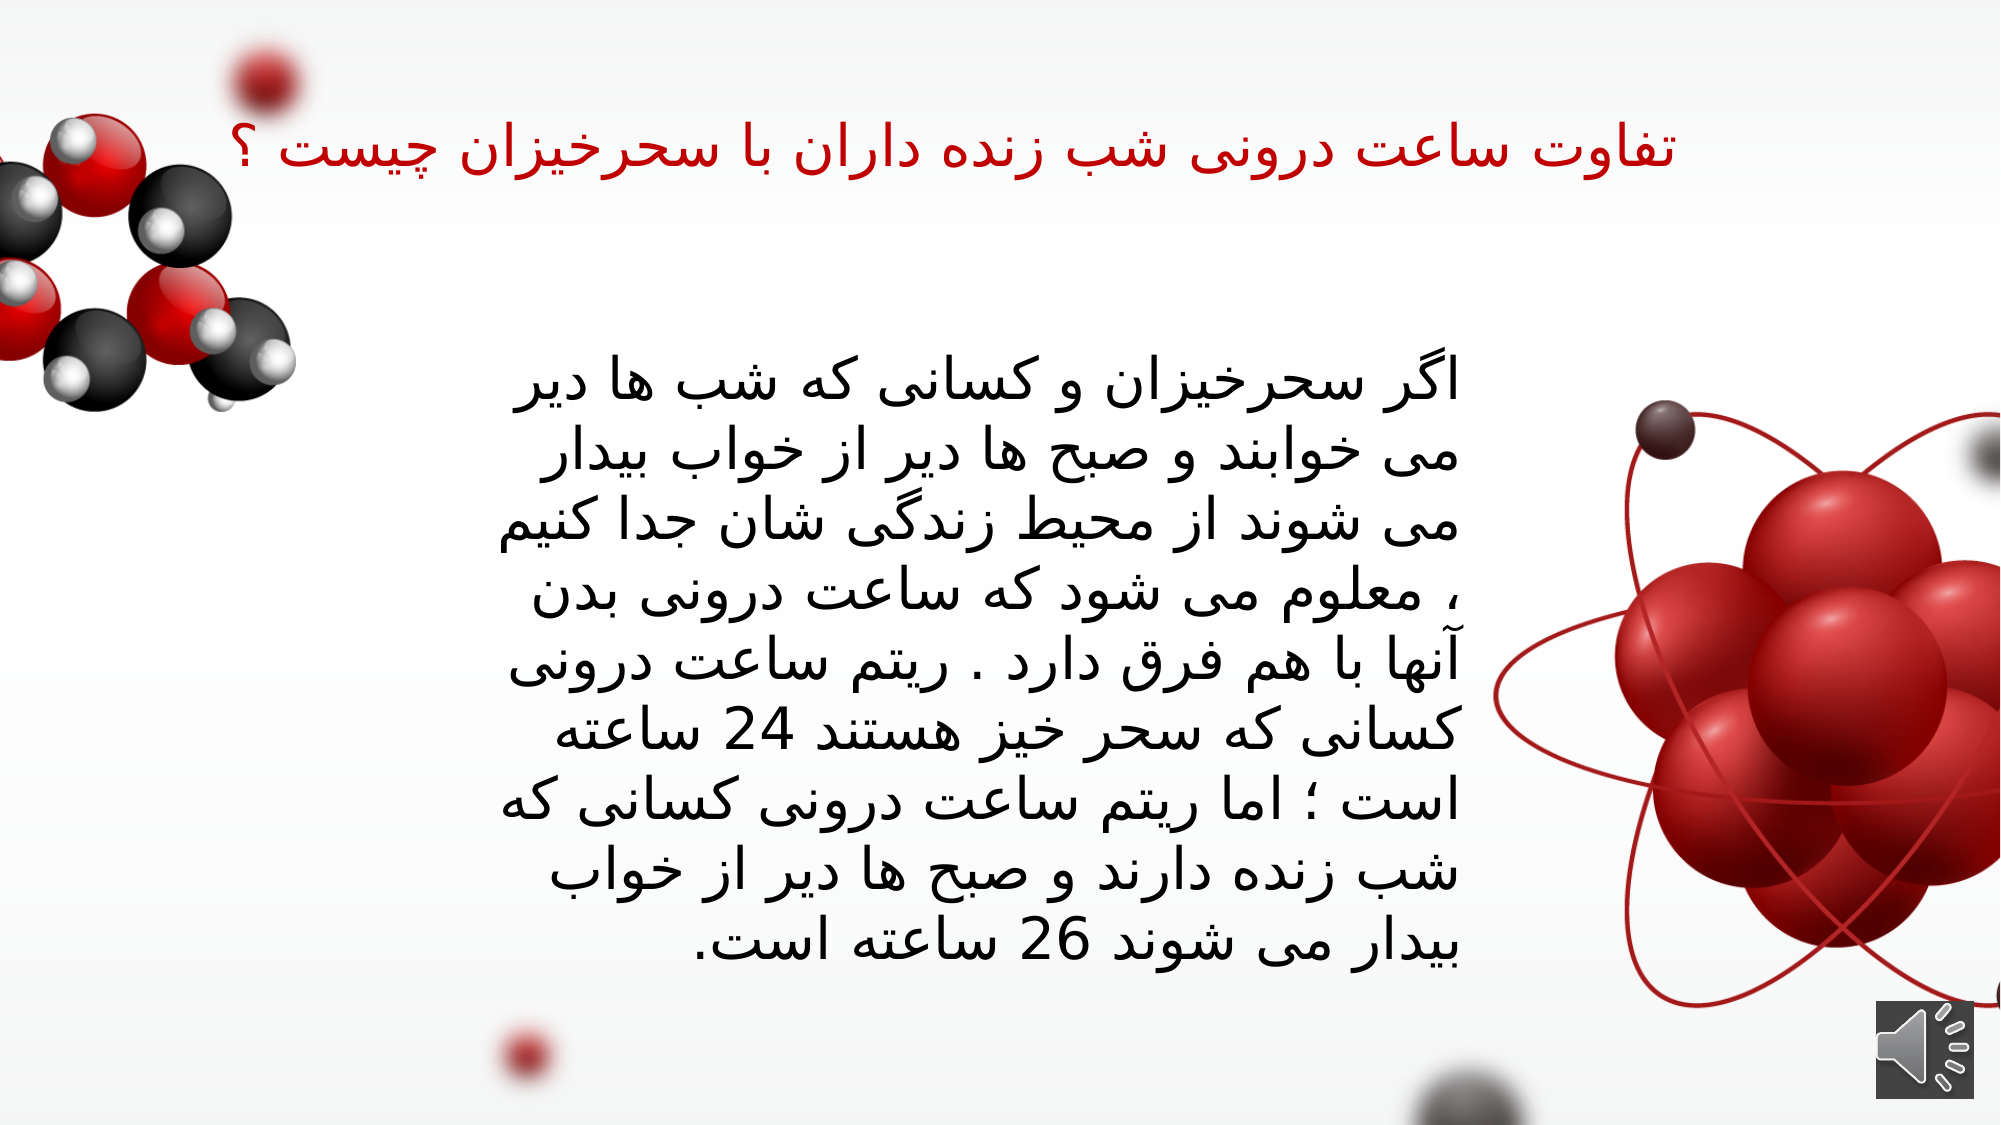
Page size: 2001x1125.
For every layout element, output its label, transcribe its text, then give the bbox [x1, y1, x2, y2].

text_box تفاوت ساعت درونی شب زنده داران با سحرخیزان چیست ؟ [213, 100, 1694, 186]
picture [0, 0, 2001, 1125]
text_box اگر سحرخیزان و کسانی که شب ها دیر می خوابند و صبح ها دیر از خواب بیدار می شوند از محیط زندگی شان جدا کنیم ، معلوم می شود که ساعت درونی بدن آنها با هم فرق دارد . ریتم ساعت درونی کسانی که سحر خیز هستند 24 ساعته است ؛ اما ریتم ساعت درونی کسانی که شب زنده دارند و صبح ها دیر از خواب بیدار می شوند 26 ساعته است. [477, 263, 1478, 979]
